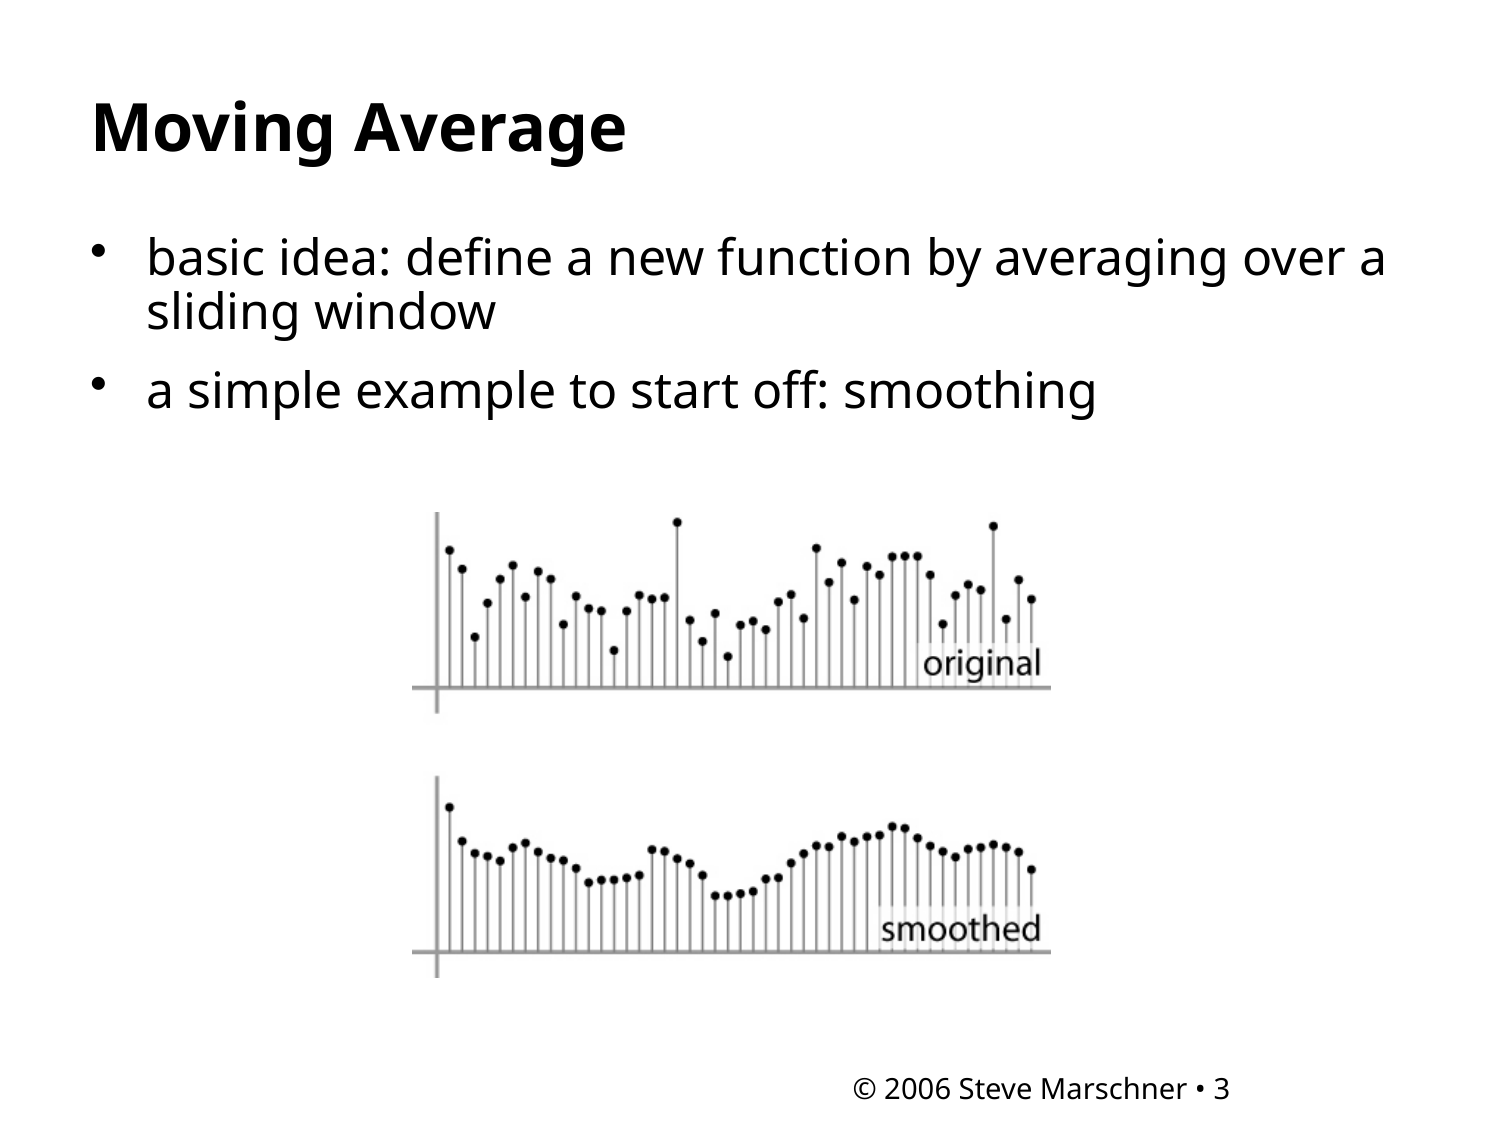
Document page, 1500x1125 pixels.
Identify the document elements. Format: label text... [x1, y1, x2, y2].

picture [412, 512, 1051, 978]
footer © 2006 Steve Marschner • 3 [837, 1062, 1500, 1125]
list basic idea: define a new function by averaging over a sliding window a simple example to start off: smoothing [75, 224, 1475, 1038]
title Moving Average [75, 50, 1350, 200]
